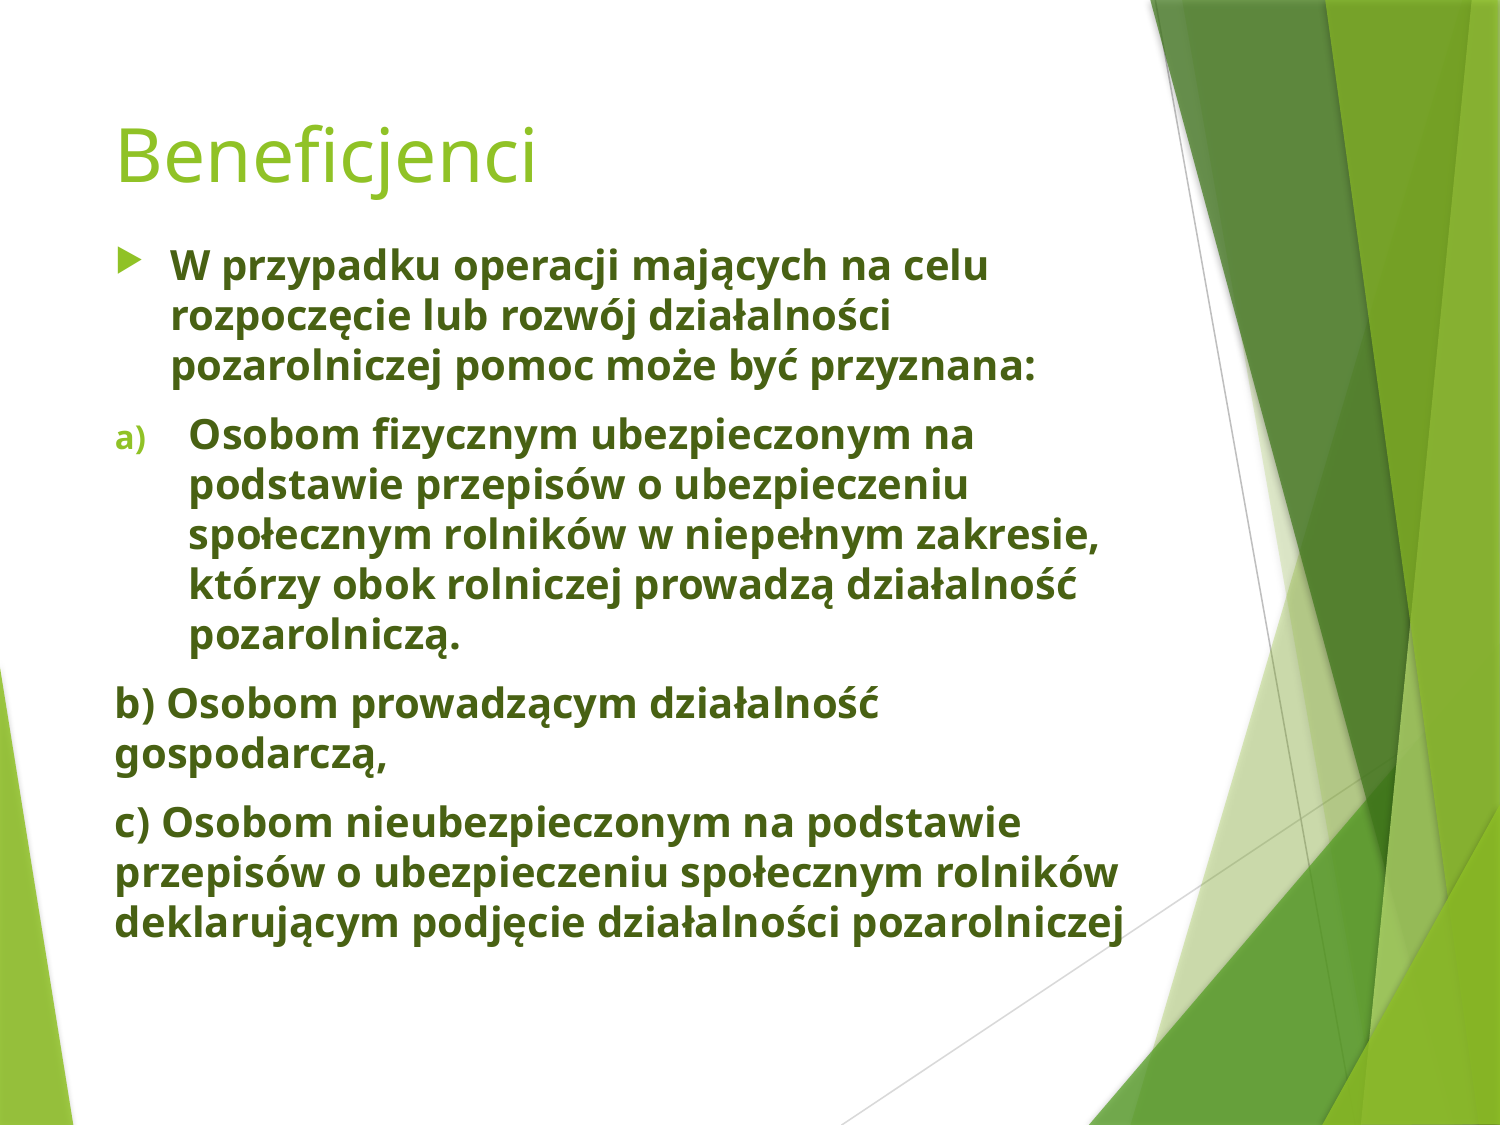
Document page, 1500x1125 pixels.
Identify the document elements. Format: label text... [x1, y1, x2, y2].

list W przypadku operacji mających na celu rozpoczęcie lub rozwój działalności pozarolniczej pomoc może być przyznana: Osobom fizycznym ubezpieczonym na podstawie przepisów o ubezpieczeniu społecznym rolników w niepełnym zakresie, którzy obok rolniczej prowadzą działalność pozarolniczą. b) Osobom prowadzącym działalność gospodarczą, c) Osobom nieubezpieczonym na podstawie przepisów o ubezpieczeniu społecznym rolników deklarującym podjęcie działalności pozarolniczej [99, 231, 1142, 991]
title Beneficjenci [99, 99, 1142, 231]
